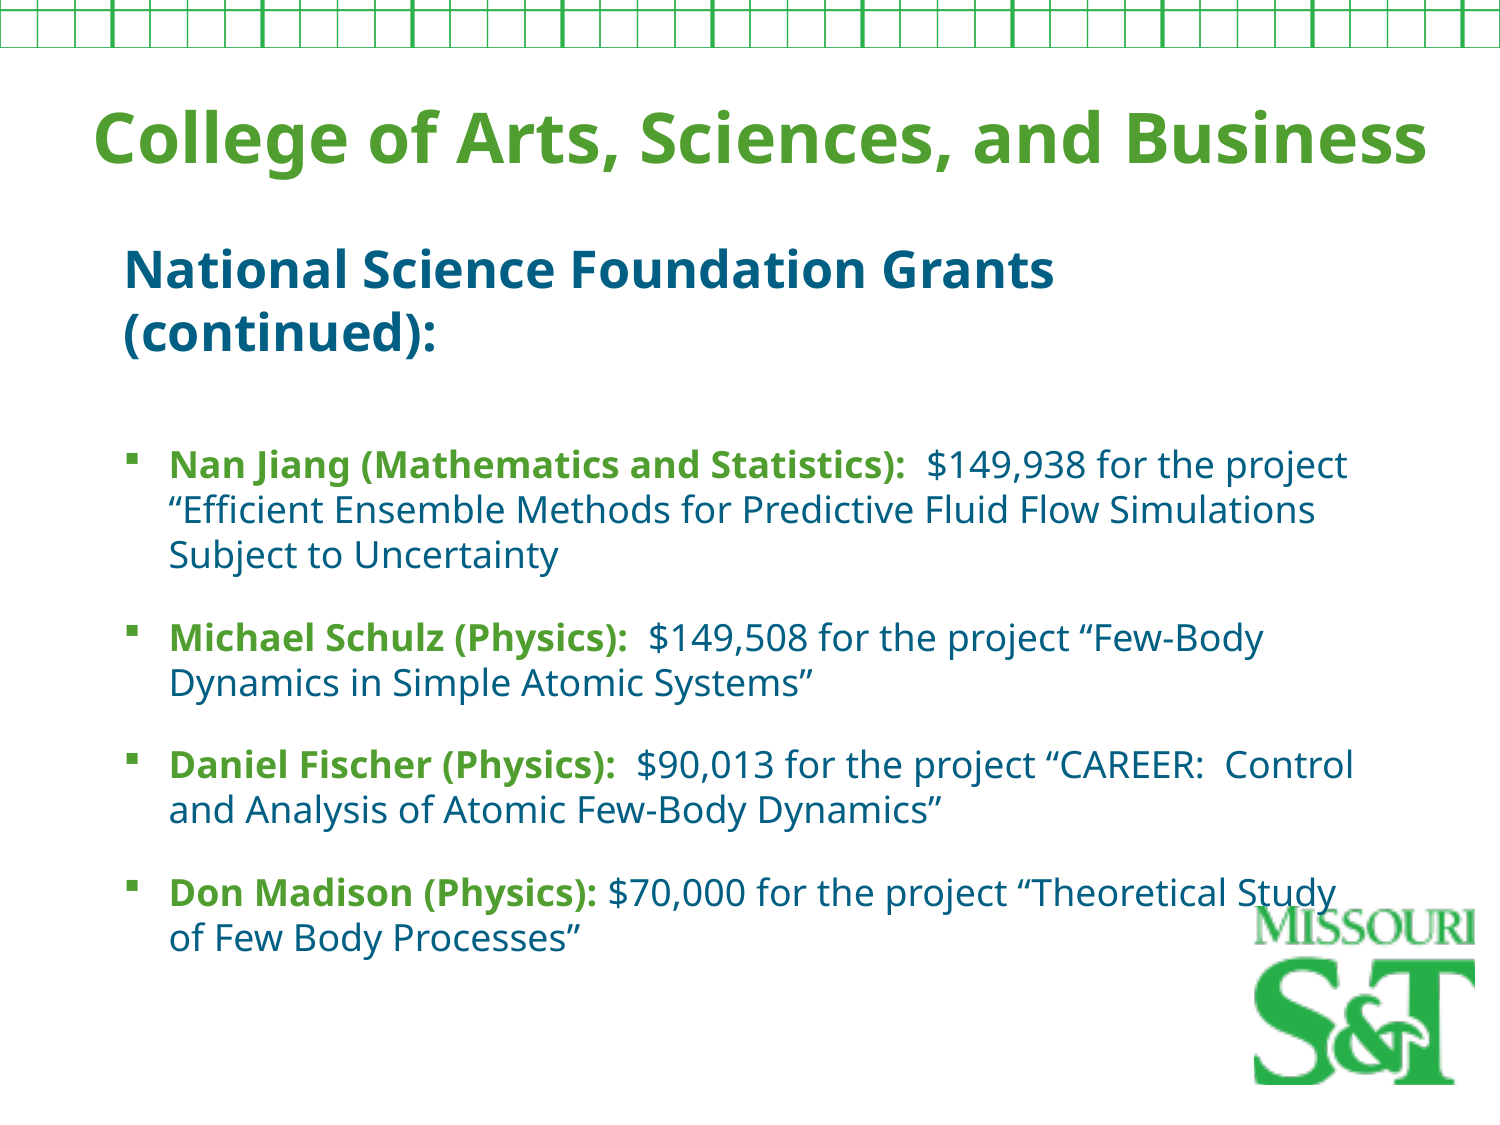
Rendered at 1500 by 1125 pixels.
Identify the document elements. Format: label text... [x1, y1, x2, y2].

picture [0, 0, 1500, 48]
list National Science Foundation Grants (continued): Nan Jiang (Mathematics and Statistics): $149,938 for the project “Efficient Ensemble Methods for Predictive Fluid Flow Simulations Subject to Uncertainty Michael Schulz (Physics): $149,508 for the project “Few-Body Dynamics in Simple Atomic Systems” Daniel Fischer (Physics): $90,013 for the project “CAREER: Control and Analysis of Atomic Few-Body Dynamics” Don Madison (Physics): $70,000 for the project “Theoretical Study of Few Body Processes” [108, 229, 1391, 918]
list College of Arts, Sciences, and Business [59, 95, 1464, 195]
